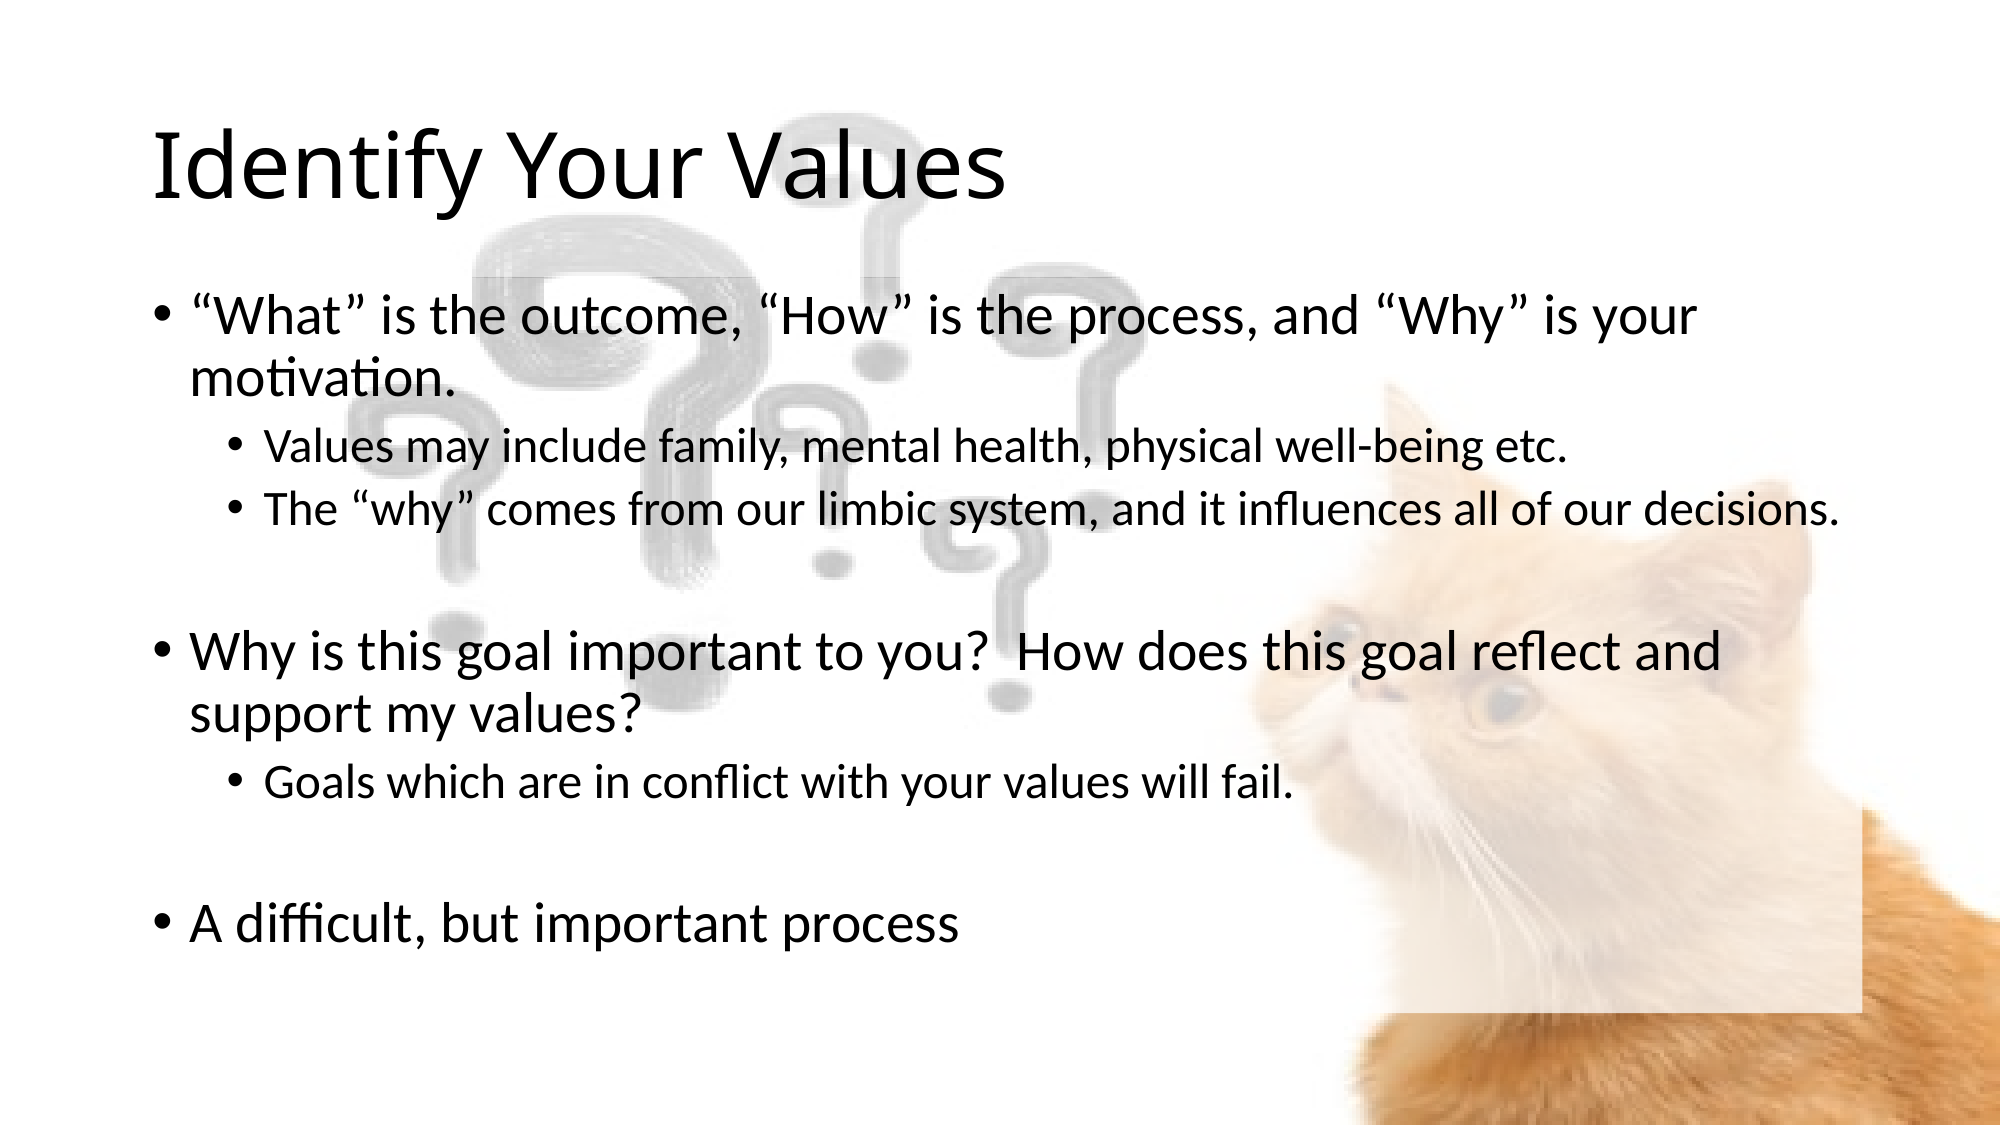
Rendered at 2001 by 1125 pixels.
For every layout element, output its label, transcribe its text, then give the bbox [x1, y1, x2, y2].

list Ensure your goals align with your values, then map out the process. Use affirmative language Consult with experts to develop your “how” Dietician, financial advisor, personal trainer, psychologist etc. Consistency is king, something is better than nothing Track your progress Crucial for problem solving, self-belief and to prevent goal creep [0, 0, 2000, 1125]
list “What” is the outcome, “How” is the process, and “Why” is your motivation. Values may include family, mental health, physical well-being etc. The “why” comes from our limbic system, and it influences all of our decisions. Why is this goal important to you? How does this goal reflect and support my values? Goals which are in conflict with your values will fail. A difficult, but important process [137, 277, 1863, 1014]
title Identify Your Values [137, 59, 1863, 277]
